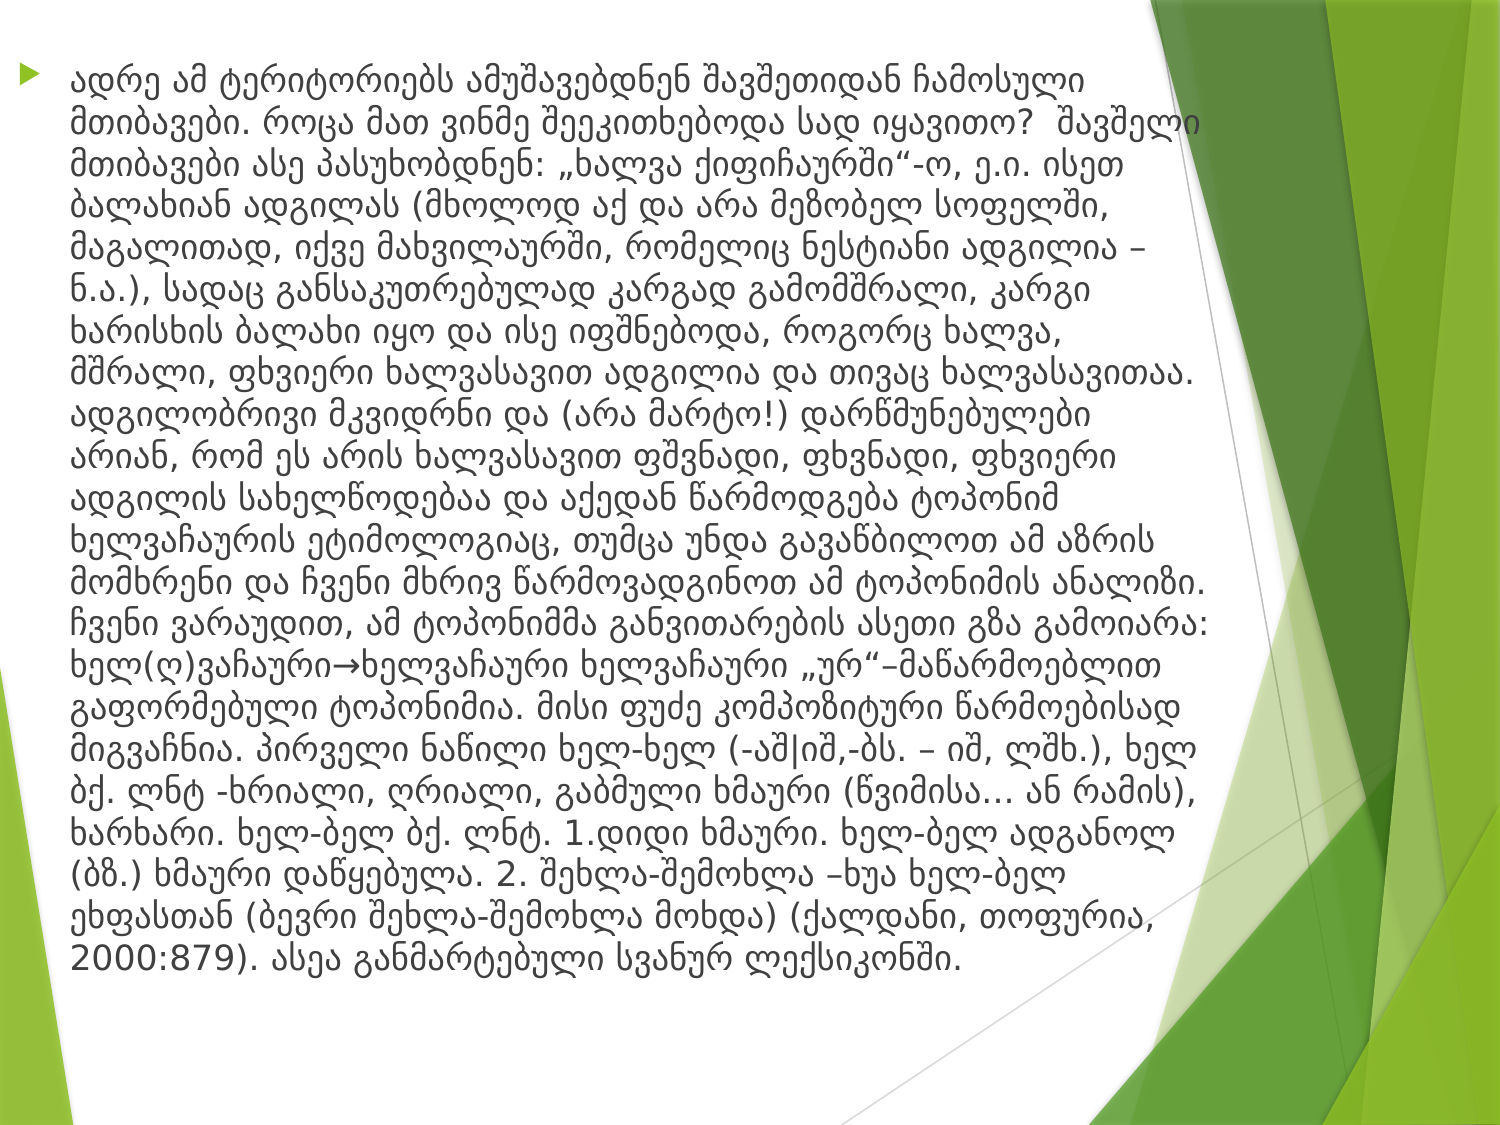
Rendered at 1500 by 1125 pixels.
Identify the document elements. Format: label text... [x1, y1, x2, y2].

list ადრე ამ ტერიტორიებს ამუშავებდნენ შავშეთიდან ჩამოსული მთიბავები. როცა მათ ვინმე შეეკითხებოდა სად იყავითო? შავშელი მთიბავები ასე პასუხობდნენ: „ხალვა ქიფიჩაურში“-ო, ე.ი. ისეთ ბალახიან ადგილას (მხოლოდ აქ და არა მეზობელ სოფელში, მაგალითად, იქვე მახვილაურში, რომელიც ნესტიანი ადგილია – ნ.ა.), სადაც განსაკუთრებულად კარგად გამომშრალი, კარგი ხარისხის ბალახი იყო და ისე იფშნებოდა, როგორც ხალვა, მშრალი, ფხვიერი ხალვასავით ადგილია და თივაც ხალვასავითაა. ადგილობრივი მკვიდრნი და (არა მარტო!) დარწმუნებულები არიან, რომ ეს არის ხალვასავით ფშვნადი, ფხვნადი, ფხვიერი ადგილის სახელწოდებაა და აქედან წარმოდგება ტოპონიმ ხელვაჩაურის ეტიმოლოგიაც, თუმცა უნდა გავაწბილოთ ამ აზრის მომხრენი და ჩვენი მხრივ წარმოვადგინოთ ამ ტოპონიმის ანალიზი. ჩვენი ვარაუდით, ამ ტოპონიმმა განვითარების ასეთი გზა გამოიარა: ხელ(ღ)ვაჩაური→ხელვაჩაური ხელვაჩაური „ურ“–მაწარმოებლით გაფორმებული ტოპონიმია. მისი ფუძე კომპოზიტური წარმოებისად მიგვაჩნია. პირველი ნაწილი ხელ-ხელ (-აშ|იშ,-ბს. – იშ, ლშხ.), ხელ ბქ. ლნტ -ხრიალი, ღრიალი, გაბმული ხმაური (წვიმისა... ან რამის), ხარხარი. ხელ-ბელ ბქ. ლნტ. 1.დიდი ხმაური. ხელ-ბელ ადგანოლ (ბზ.) ხმაური დაწყებულა. 2. შეხლა-შემოხლა –ხუა ხელ-ბელ ეხფასთან (ბევრი შეხლა-შემოხლა მოხდა) (ქალდანი, თოფურია, 2000:879). ასეა განმარტებული სვანურ ლექსიკონში. [2, 50, 1228, 1050]
